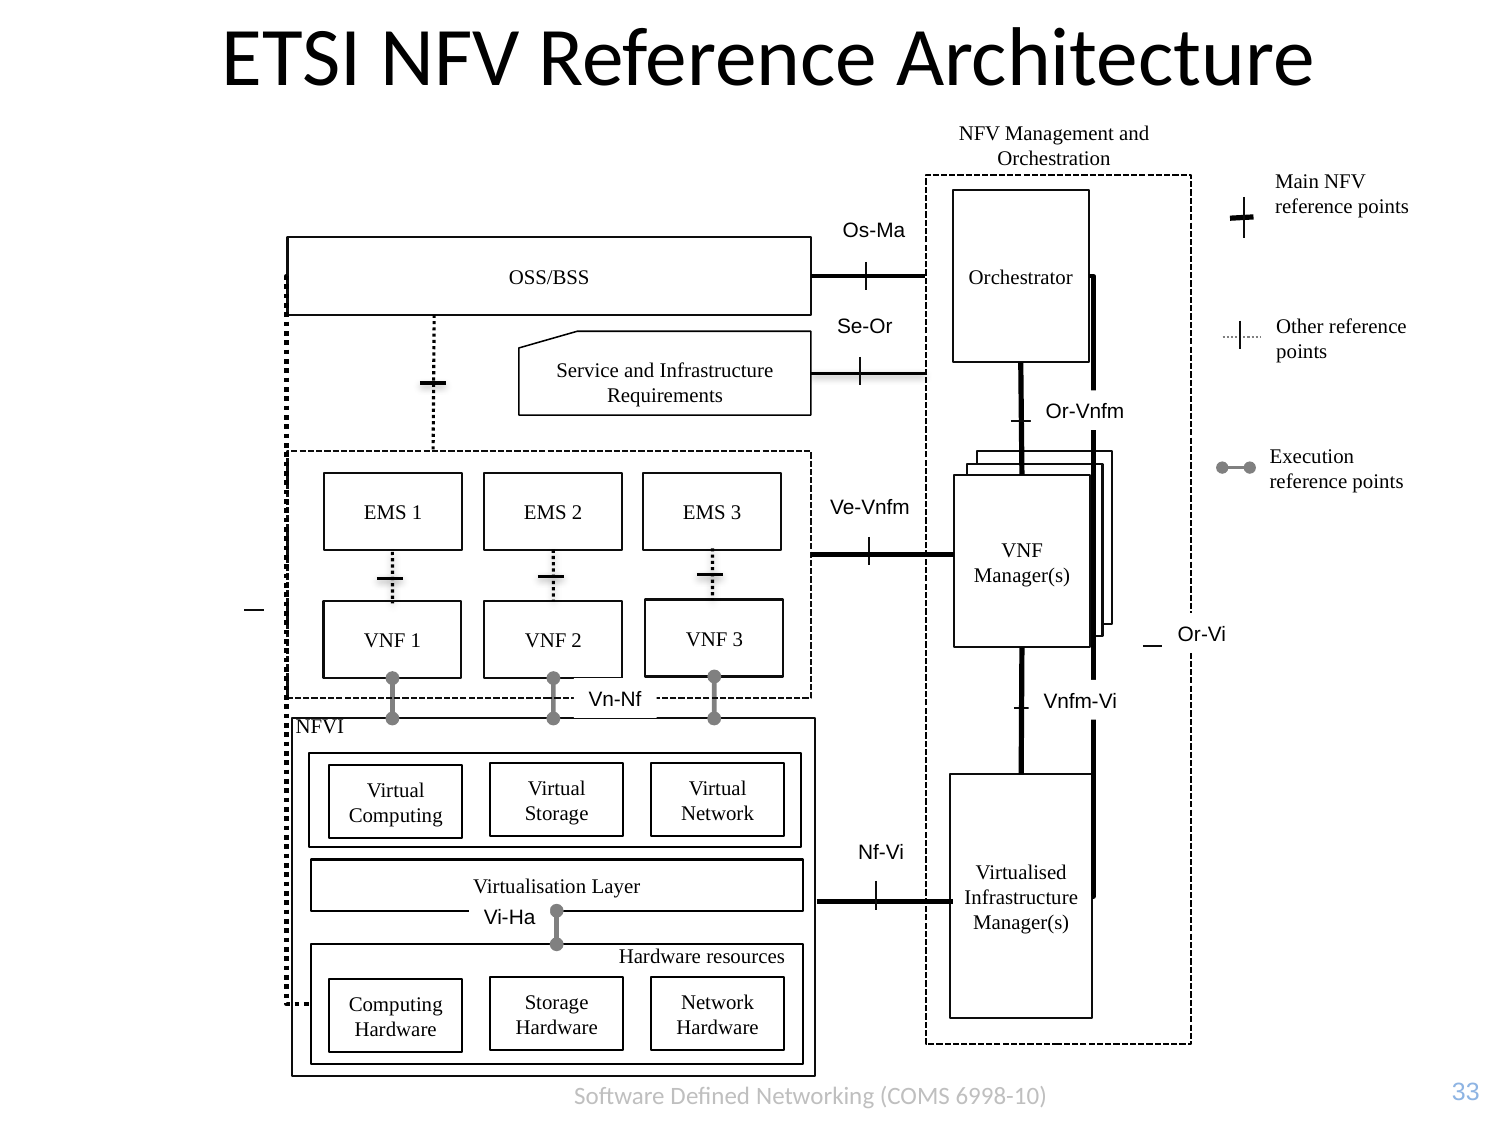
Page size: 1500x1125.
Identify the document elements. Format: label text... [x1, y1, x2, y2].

title ETSI NFV Reference Architecture [112, 5, 1425, 100]
text_box NFV Management and Orchestration [924, 112, 1184, 178]
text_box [1018, 652, 1023, 776]
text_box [1088, 275, 1093, 897]
text_box [867, 536, 871, 552]
text_box [315, 449, 813, 700]
text_box Nf-Vi [843, 831, 919, 872]
text_box Service and Infrastructure Requirements [518, 331, 811, 416]
text_box NFVI [315, 705, 359, 746]
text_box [1017, 366, 1025, 478]
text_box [1222, 435, 1443, 502]
text_box EMS 1 [322, 471, 464, 552]
text_box Ve-Vnfm [815, 486, 925, 527]
text_box [290, 716, 817, 1079]
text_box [287, 275, 311, 1005]
text_box Se-Or [822, 305, 908, 346]
text_box Vnfm-Vi [1097, 679, 1132, 720]
text_box [315, 751, 803, 849]
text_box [375, 579, 405, 607]
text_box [1222, 305, 1443, 372]
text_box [695, 576, 724, 604]
text_box Or-Vi [1162, 613, 1241, 653]
text_box [925, 174, 1191, 1045]
text_box [864, 261, 868, 274]
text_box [704, 552, 712, 573]
text_box OSS/BSS [285, 235, 813, 317]
text_box Os-Ma [828, 208, 921, 249]
text_box Vn-Nf [573, 678, 657, 718]
slide_number 33 [1432, 1060, 1495, 1120]
text_box Vnfm-Vi [1028, 679, 1083, 720]
text_box [244, 607, 264, 612]
text_box Vi-Ha [469, 896, 551, 937]
text_box EMS 3 [641, 471, 783, 552]
footer Software Defined Networking (COMS 6998-10) [450, 1064, 1178, 1125]
text_box [874, 880, 878, 910]
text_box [1229, 160, 1439, 239]
text_box Or-Vnfm [1030, 390, 1083, 430]
text_box [857, 356, 862, 372]
text_box Or-Vnfm [1097, 390, 1139, 430]
